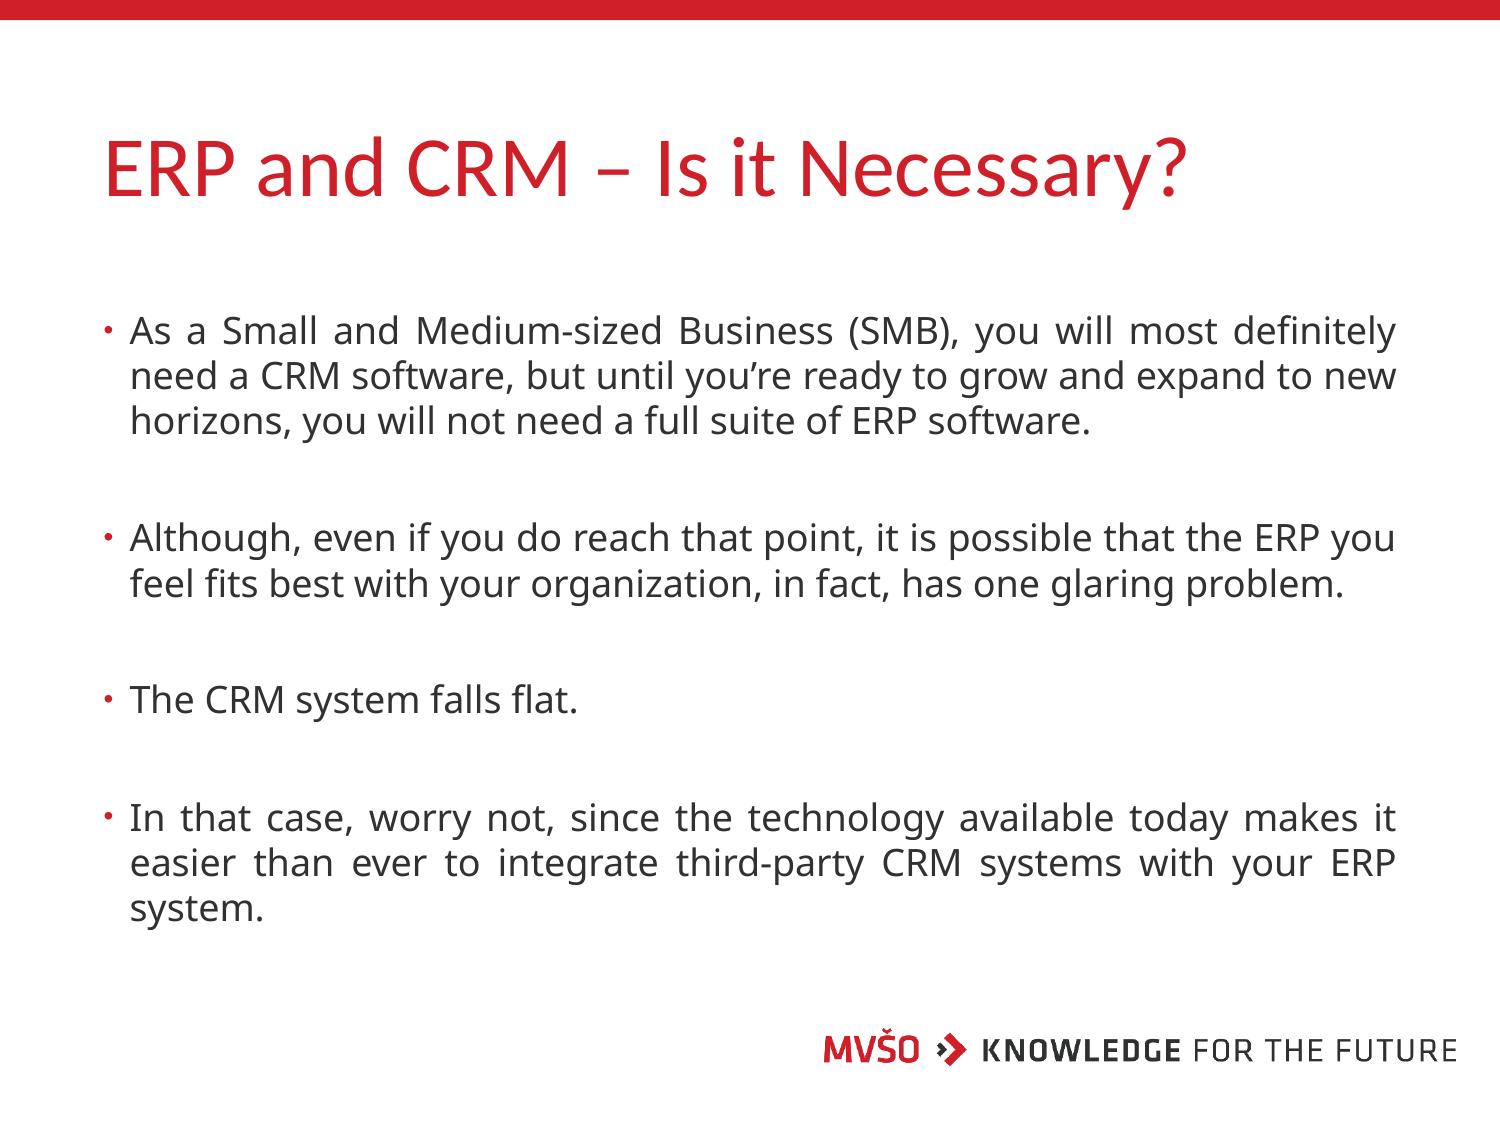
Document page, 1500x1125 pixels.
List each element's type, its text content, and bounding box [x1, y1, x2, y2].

picture [824, 1028, 1456, 1066]
title ERP and CRM – Is it Necessary? [88, 59, 1412, 278]
list As a Small and Medium-sized Business (SMB), you will most definitely need a CRM software, but until you’re ready to grow and expand to new horizons, you will not need a full suite of ERP software. Although, even if you do reach that point, it is possible that the ERP you feel fits best with your organization, in fact, has one glaring problem. The CRM system falls flat. In that case, worry not, since the technology available today makes it easier than ever to integrate third-party CRM systems with your ERP system. [88, 299, 1412, 969]
